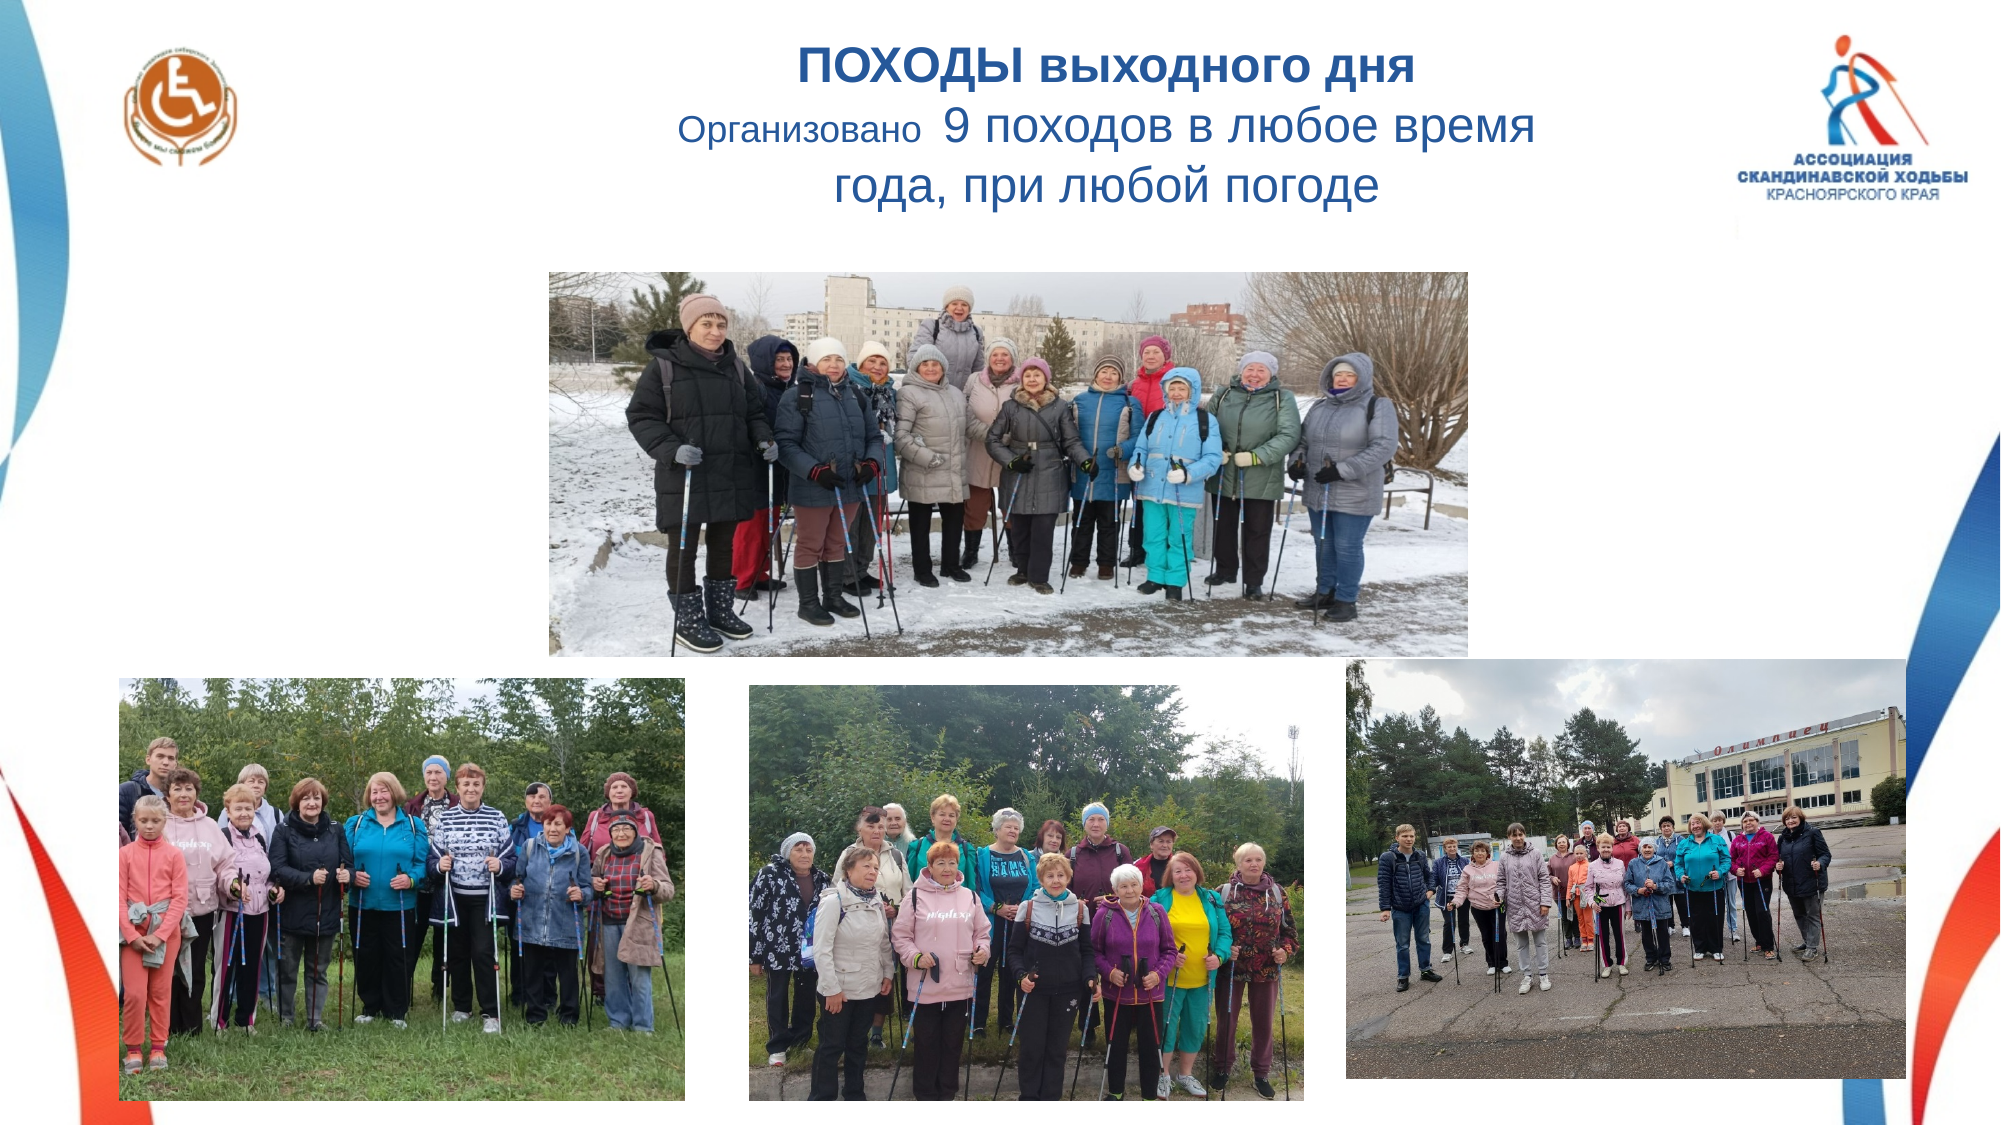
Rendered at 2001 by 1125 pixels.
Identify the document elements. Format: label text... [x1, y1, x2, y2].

picture [0, 0, 2001, 1125]
text_box ПОХОДЫ выходного дня Организовано 9 походов в любое время года, при любой погоде [610, 25, 1604, 271]
